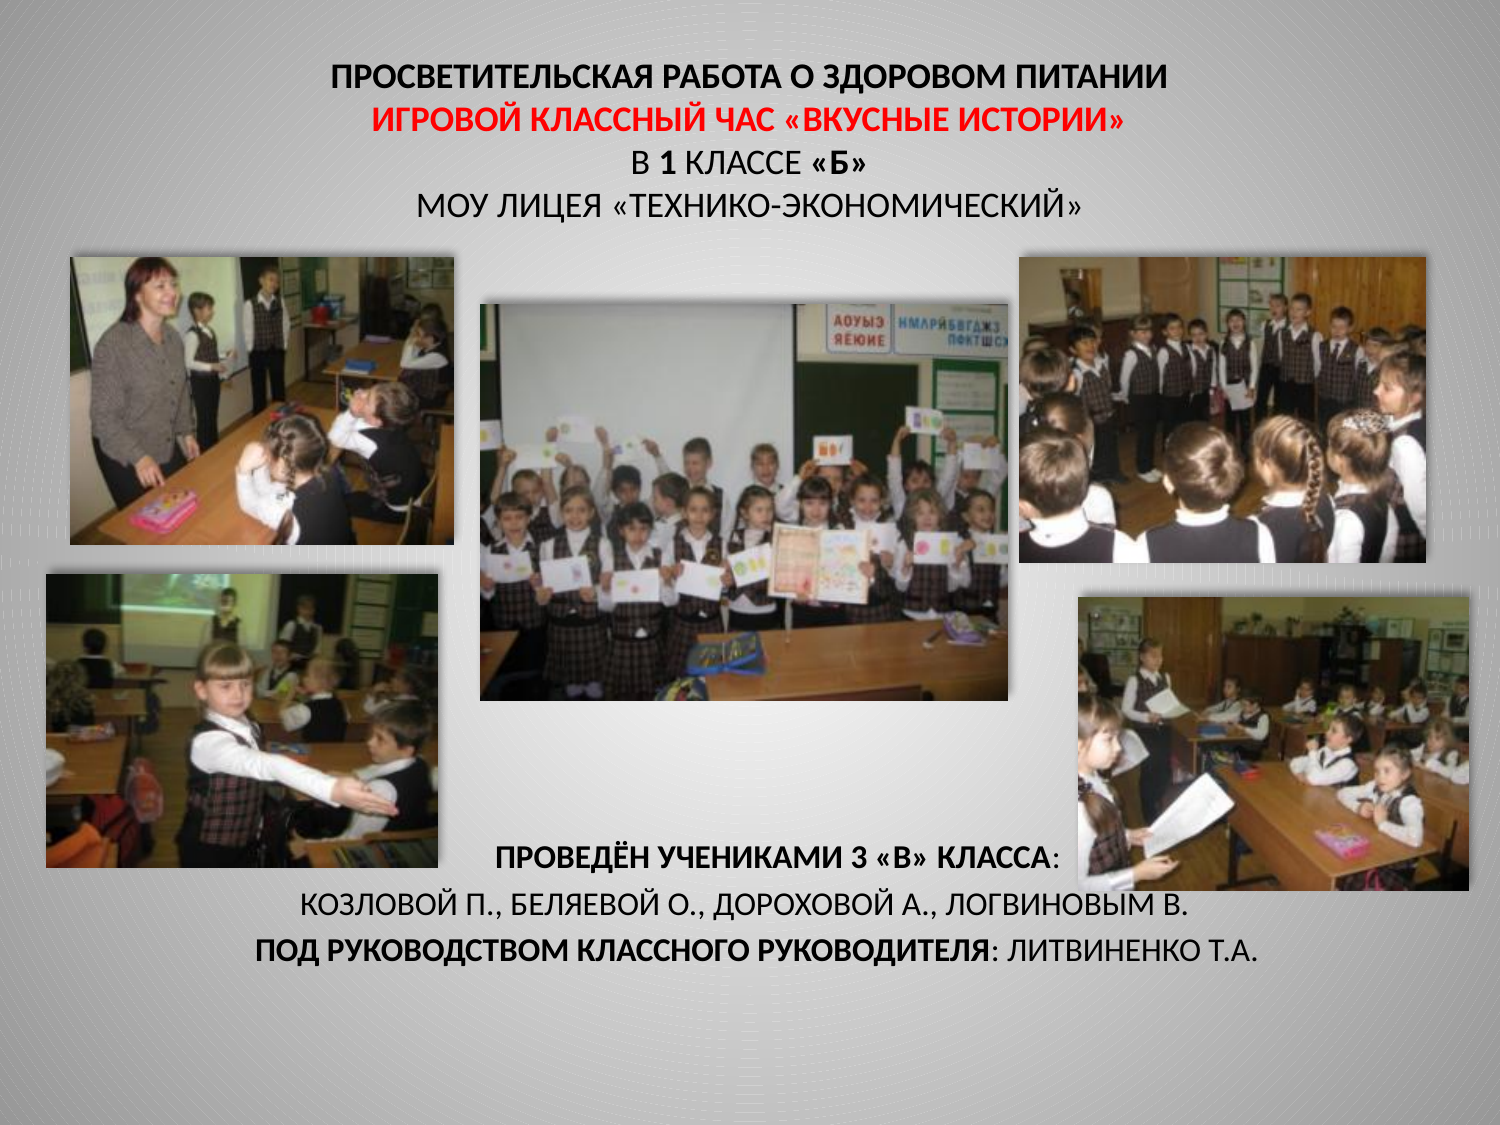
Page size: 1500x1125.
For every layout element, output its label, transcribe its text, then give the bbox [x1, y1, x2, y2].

picture [480, 304, 1008, 701]
picture [46, 573, 438, 868]
list ПРОВЕДЁН УЧЕНИКАМИ 3 «В» КЛАССА: КОЗЛОВОЙ П., БЕЛЯЕВОЙ О., ДОРОХОВОЙ А., ЛОГВИНОВЫМ В. ПОД РУКОВОДСТВОМ КЛАССНОГО РУКОВОДИТЕЛЯ: ЛИТВИНЕНКО Т.А. [75, 269, 1425, 1005]
title ПРОСВЕТИТЕЛЬСКАЯ РАБОТА О ЗДОРОВОМ ПИТАНИИ ИГРОВОЙ КЛАССНЫЙ ЧАС «ВКУСНЫЕ ИСТОРИИ» В 1 КЛАССЕ «Б» МОУ ЛИЦЕЯ «ТЕХНИКО-ЭКОНОМИЧЕСКИЙ» [75, 45, 1425, 233]
picture [70, 257, 454, 546]
picture [1019, 257, 1426, 563]
picture [1077, 597, 1469, 891]
